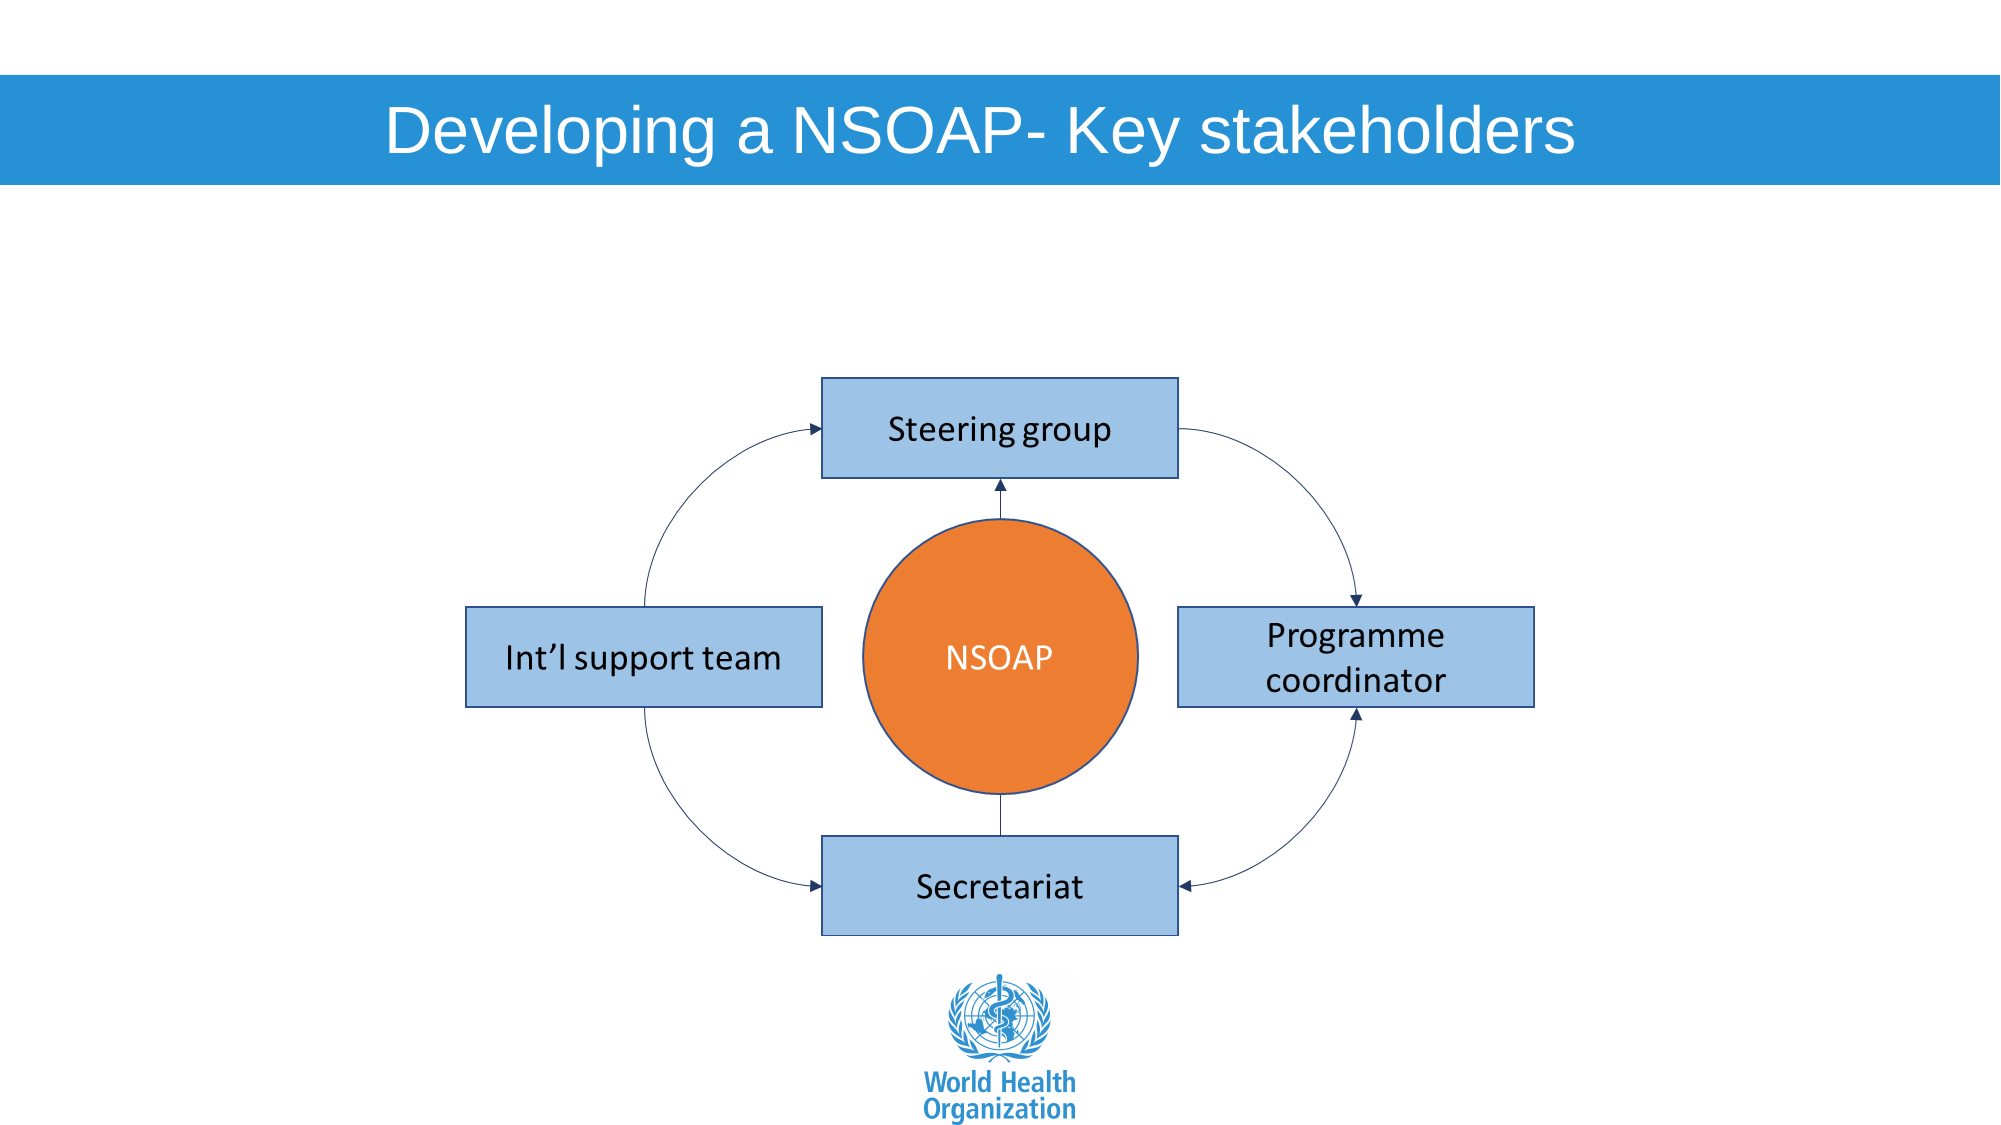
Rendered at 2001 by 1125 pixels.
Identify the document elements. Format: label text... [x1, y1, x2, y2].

title Developing a NSOAP- Key stakeholders [137, 59, 1863, 205]
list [465, 377, 1535, 936]
picture [924, 974, 1075, 1125]
